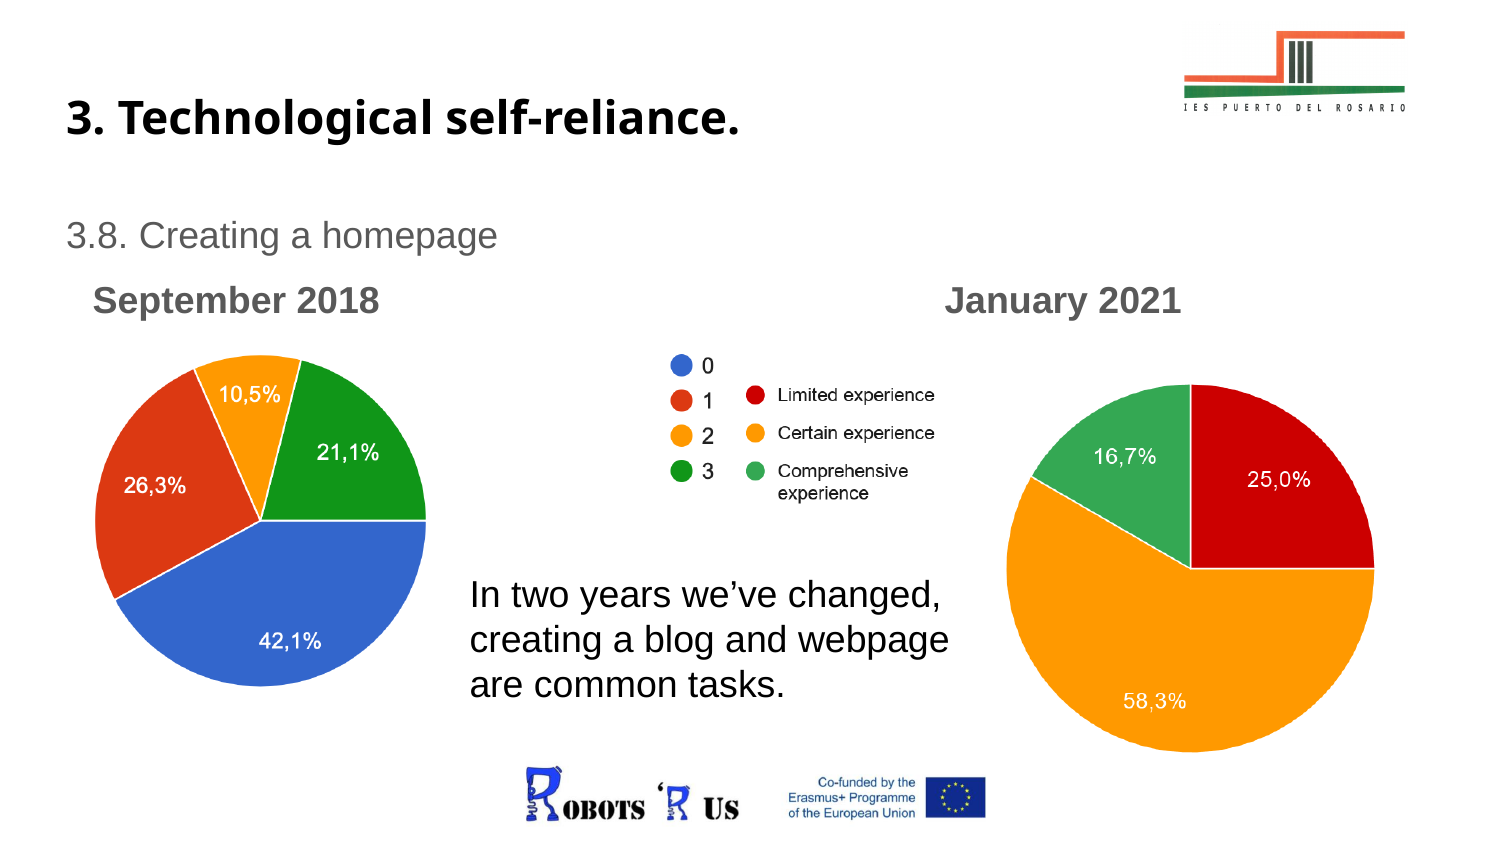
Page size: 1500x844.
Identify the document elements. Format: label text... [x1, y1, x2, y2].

title 3. Technological self-reliance. [51, 72, 1449, 167]
text_box September 2018 January 2021 [77, 253, 1343, 336]
list 3.8. Creating a homepage [51, 189, 1449, 750]
picture [1182, 21, 1408, 72]
picture [50, 304, 1395, 837]
